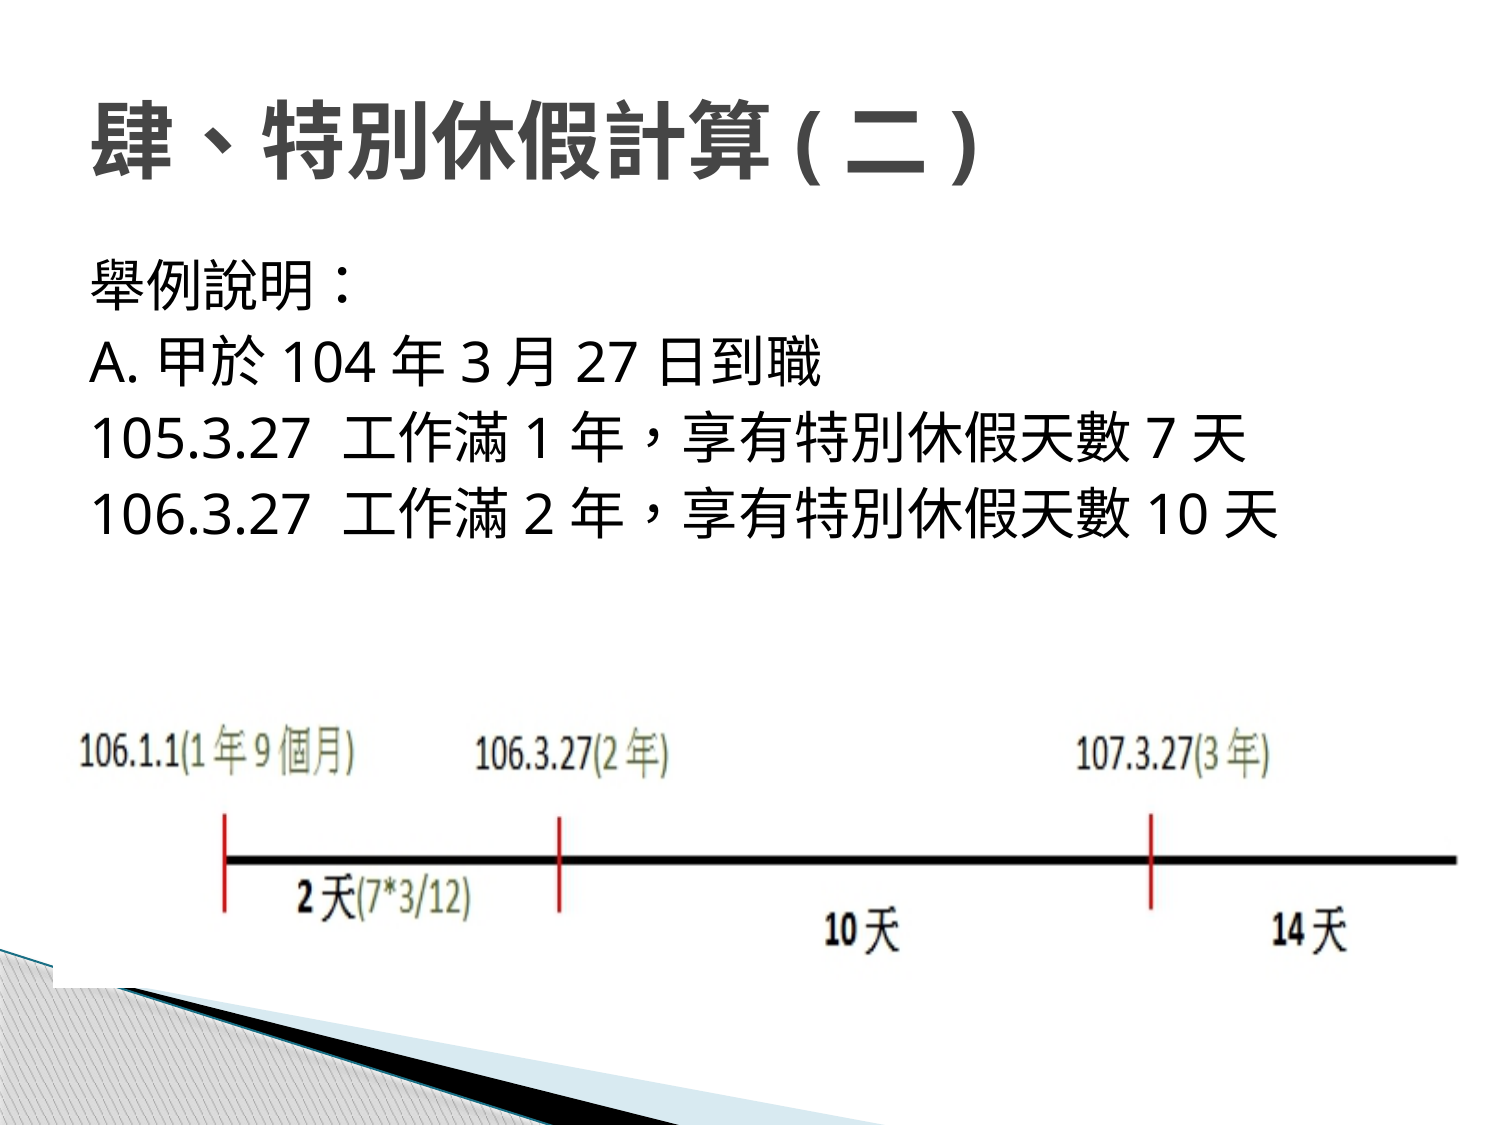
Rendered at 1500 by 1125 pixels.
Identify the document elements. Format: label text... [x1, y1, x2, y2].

title 肆、特別休假計算(二) [75, 45, 1425, 233]
picture [52, 644, 1476, 988]
list 舉例說明： A.甲於104年3月27日到職 105.3.27 工作滿1年，享有特別休假天數7天 106.3.27 工作滿2年，享有特別休假天數10天 [75, 243, 1425, 644]
